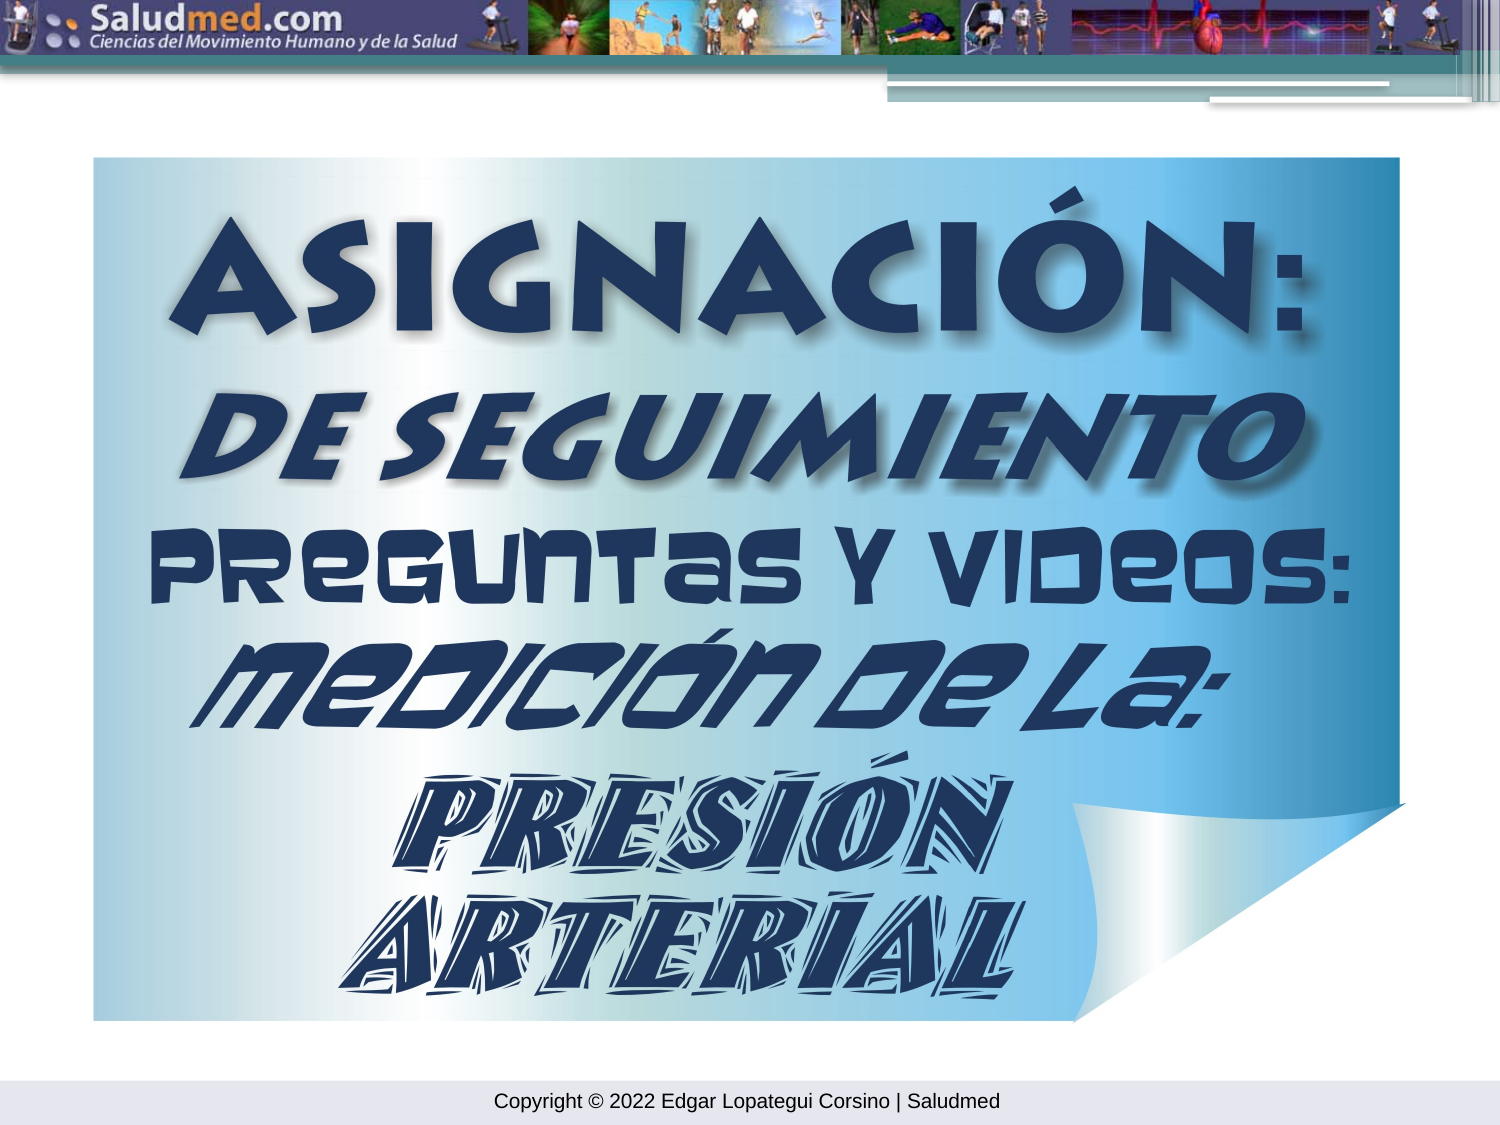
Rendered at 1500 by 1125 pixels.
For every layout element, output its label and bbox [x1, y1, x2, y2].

picture [93, 157, 1407, 1024]
picture [0, 0, 1460, 55]
